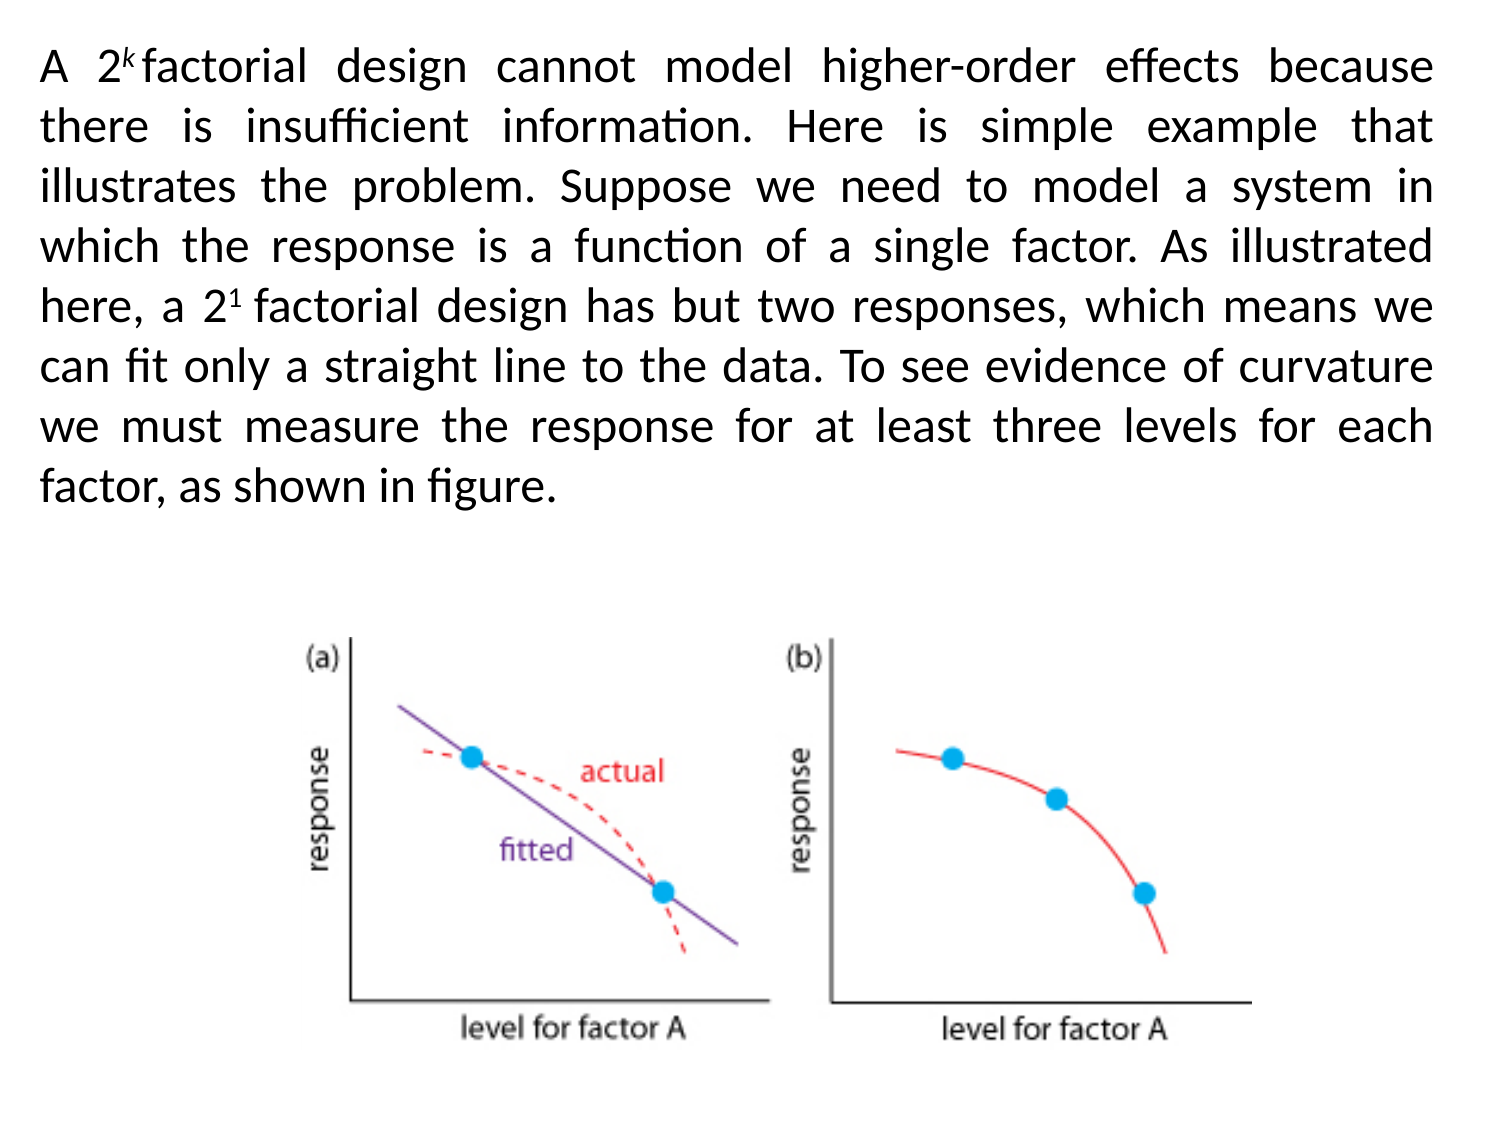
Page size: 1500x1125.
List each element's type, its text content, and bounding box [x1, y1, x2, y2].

text_box A 2k factorial design cannot model higher-order effects because there is insufficient information. Here is simple example that illustrates the problem. Suppose we need to model a system in which the response is a function of a single factor. As illustrated here, a 21 factorial design has but two responses, which means we can fit only a straight line to the data. To see evidence of curvature we must measure the response for at least three levels for each factor, as shown in figure. [24, 24, 1450, 520]
picture [299, 637, 1252, 1051]
